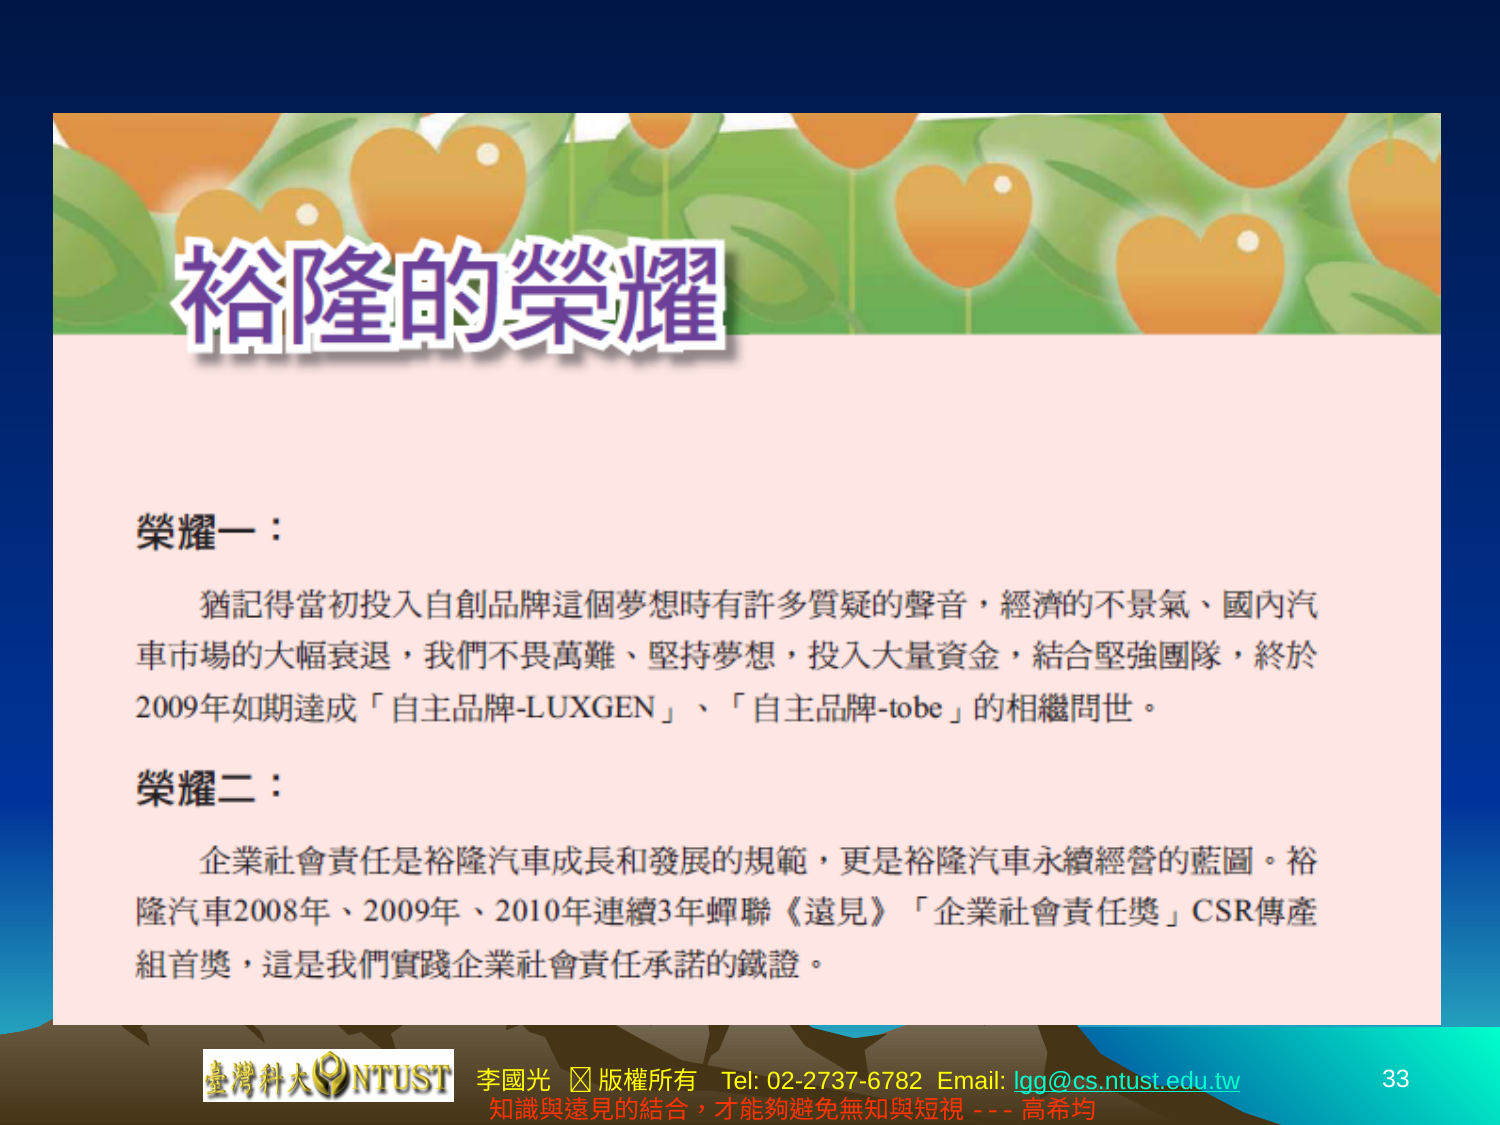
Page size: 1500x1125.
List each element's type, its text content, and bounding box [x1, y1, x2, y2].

slide_number 33 [1074, 1033, 1426, 1101]
picture [203, 1049, 454, 1102]
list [52, 113, 1441, 1025]
